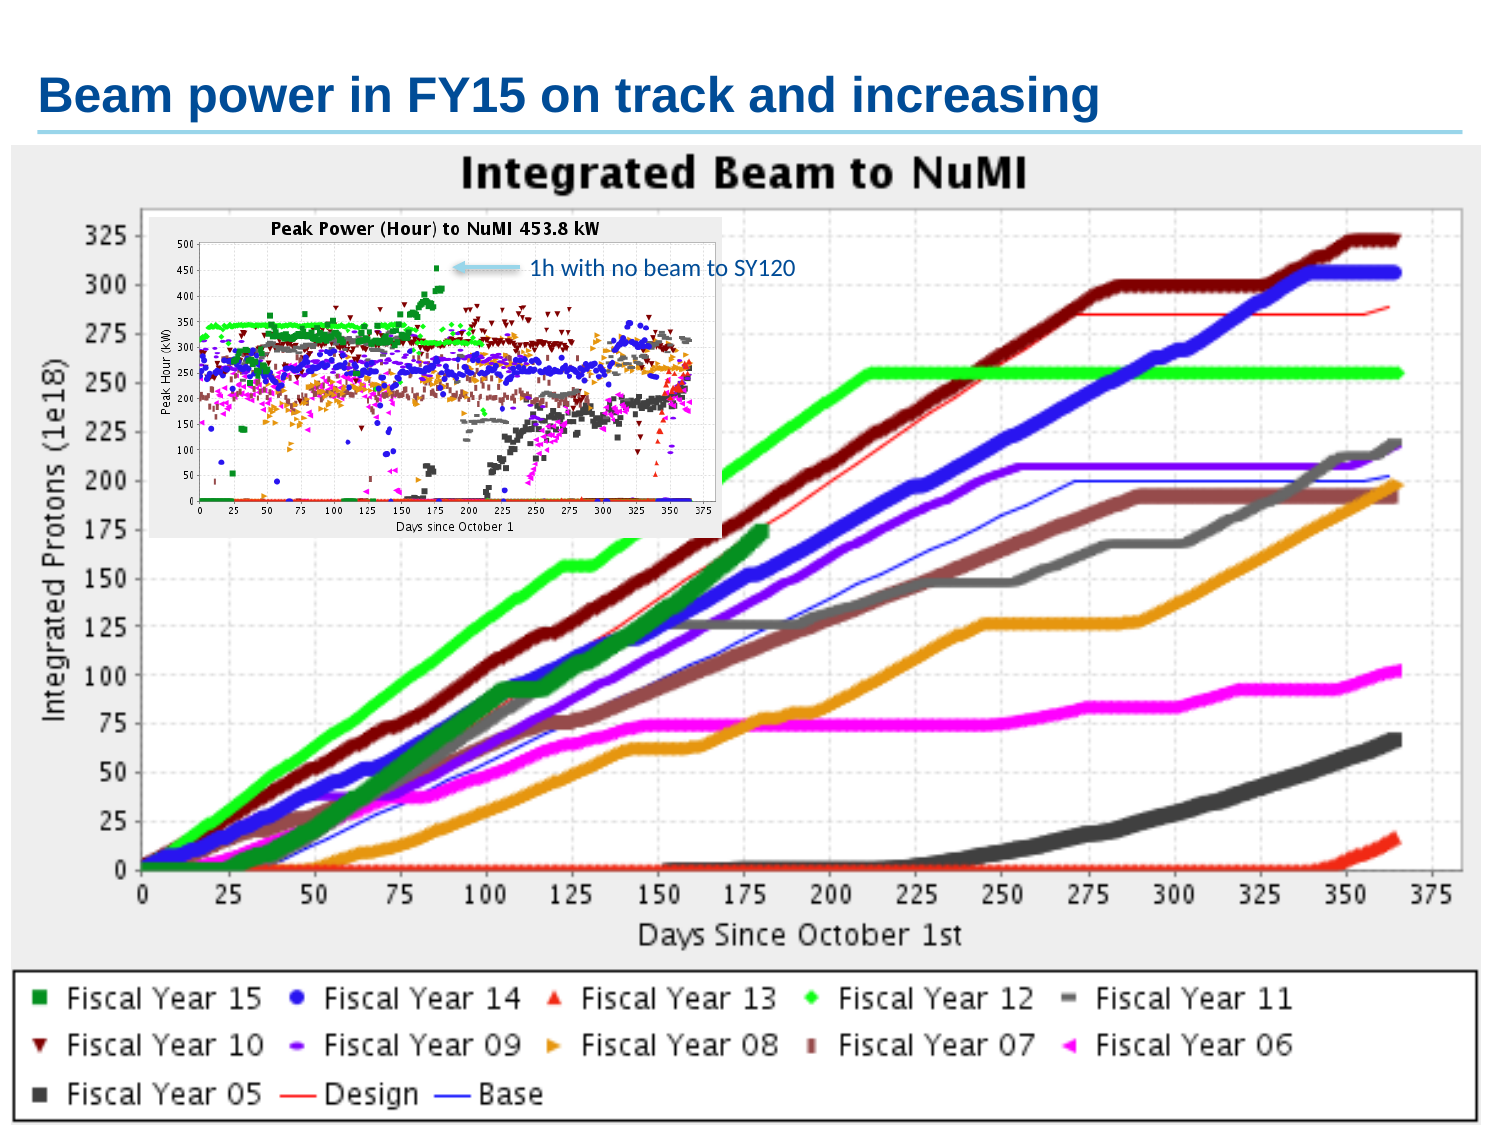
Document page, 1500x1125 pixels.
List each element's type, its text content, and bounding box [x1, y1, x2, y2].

title Beam power in FY15 on track and increasing [37, 17, 1463, 123]
picture [0, 0, 1500, 1125]
